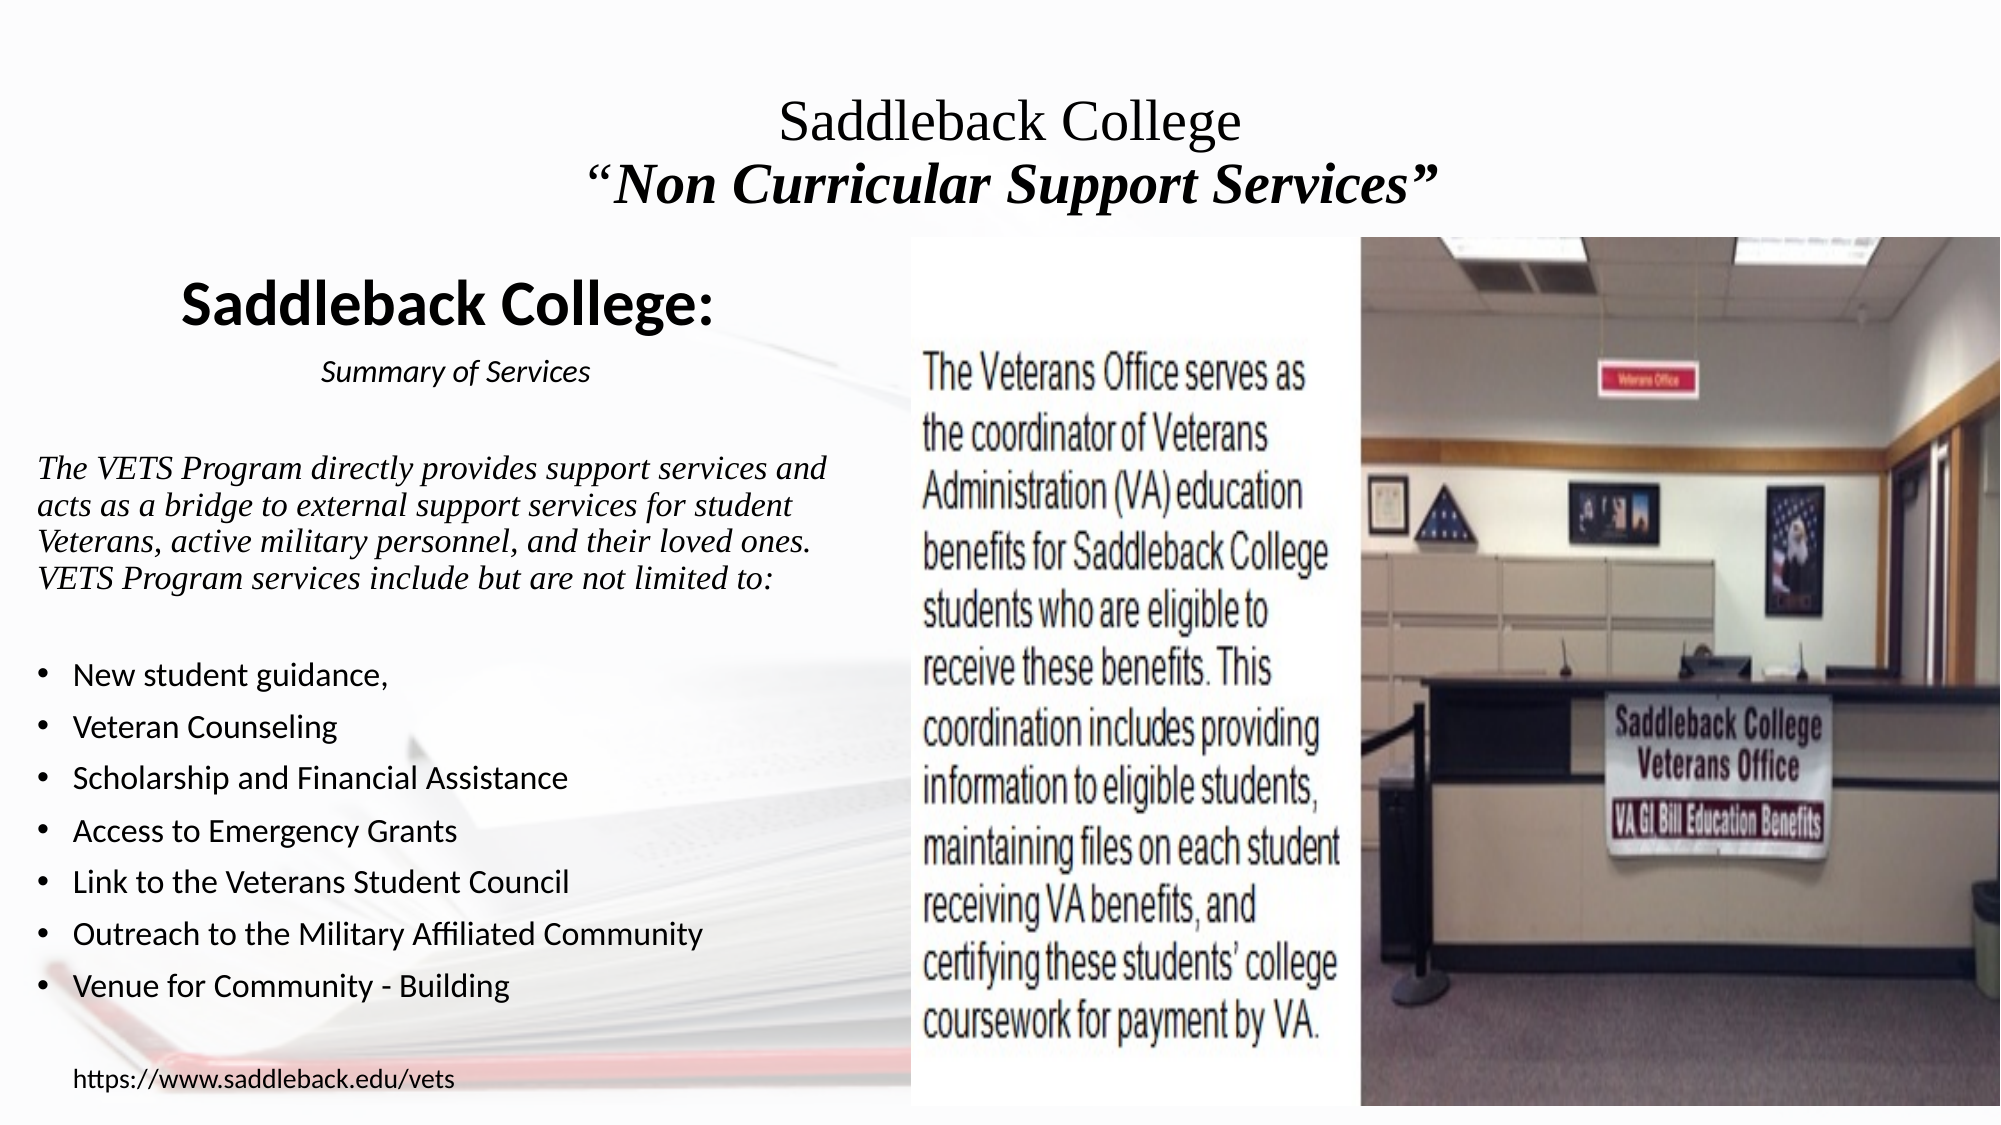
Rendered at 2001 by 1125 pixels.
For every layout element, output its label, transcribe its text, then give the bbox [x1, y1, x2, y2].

list Saddleback College: Summary of Services The VETS Program directly provides support services and acts as a bridge to external support services for student Veterans, active military personnel, and their loved ones. VETS Program services include but are not limited to: New student guidance, Veteran Counseling Scholarship and Financial Assistance Access to Emergency Grants Link to the Veterans Student Council Outreach to the Military Affiliated Community Venue for Community - Building https://www.saddleback.edu/vets [22, 262, 890, 1106]
title Saddleback College “Non Curricular Support Services” [10, 8, 2000, 224]
picture [911, 237, 2000, 1107]
